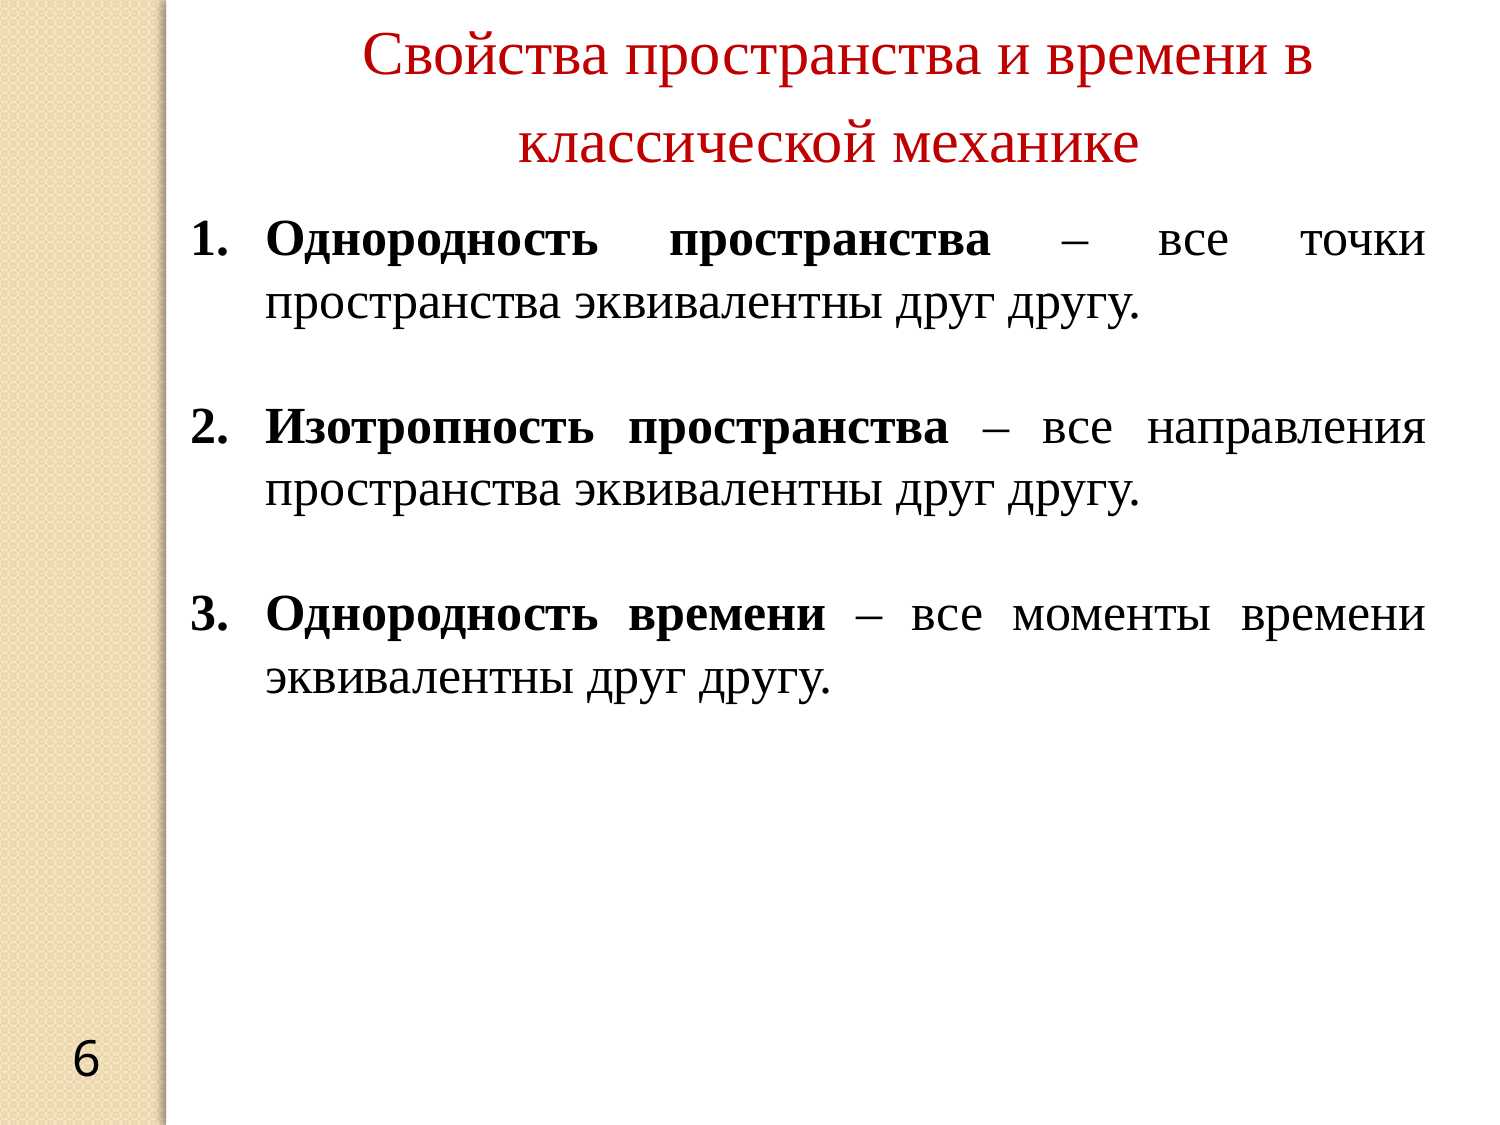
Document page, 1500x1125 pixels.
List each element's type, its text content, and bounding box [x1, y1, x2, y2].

text_box Свойства пространства и времени в классической механике [178, 4, 1500, 118]
text_box Однородность пространства – все точки пространства эквивалентны друг другу. Изотропность пространства – все направления пространства эквивалентны друг другу. Однородность времени – все моменты времени эквивалентны друг другу. [175, 196, 1442, 711]
text_box 6 [57, 1019, 116, 1095]
